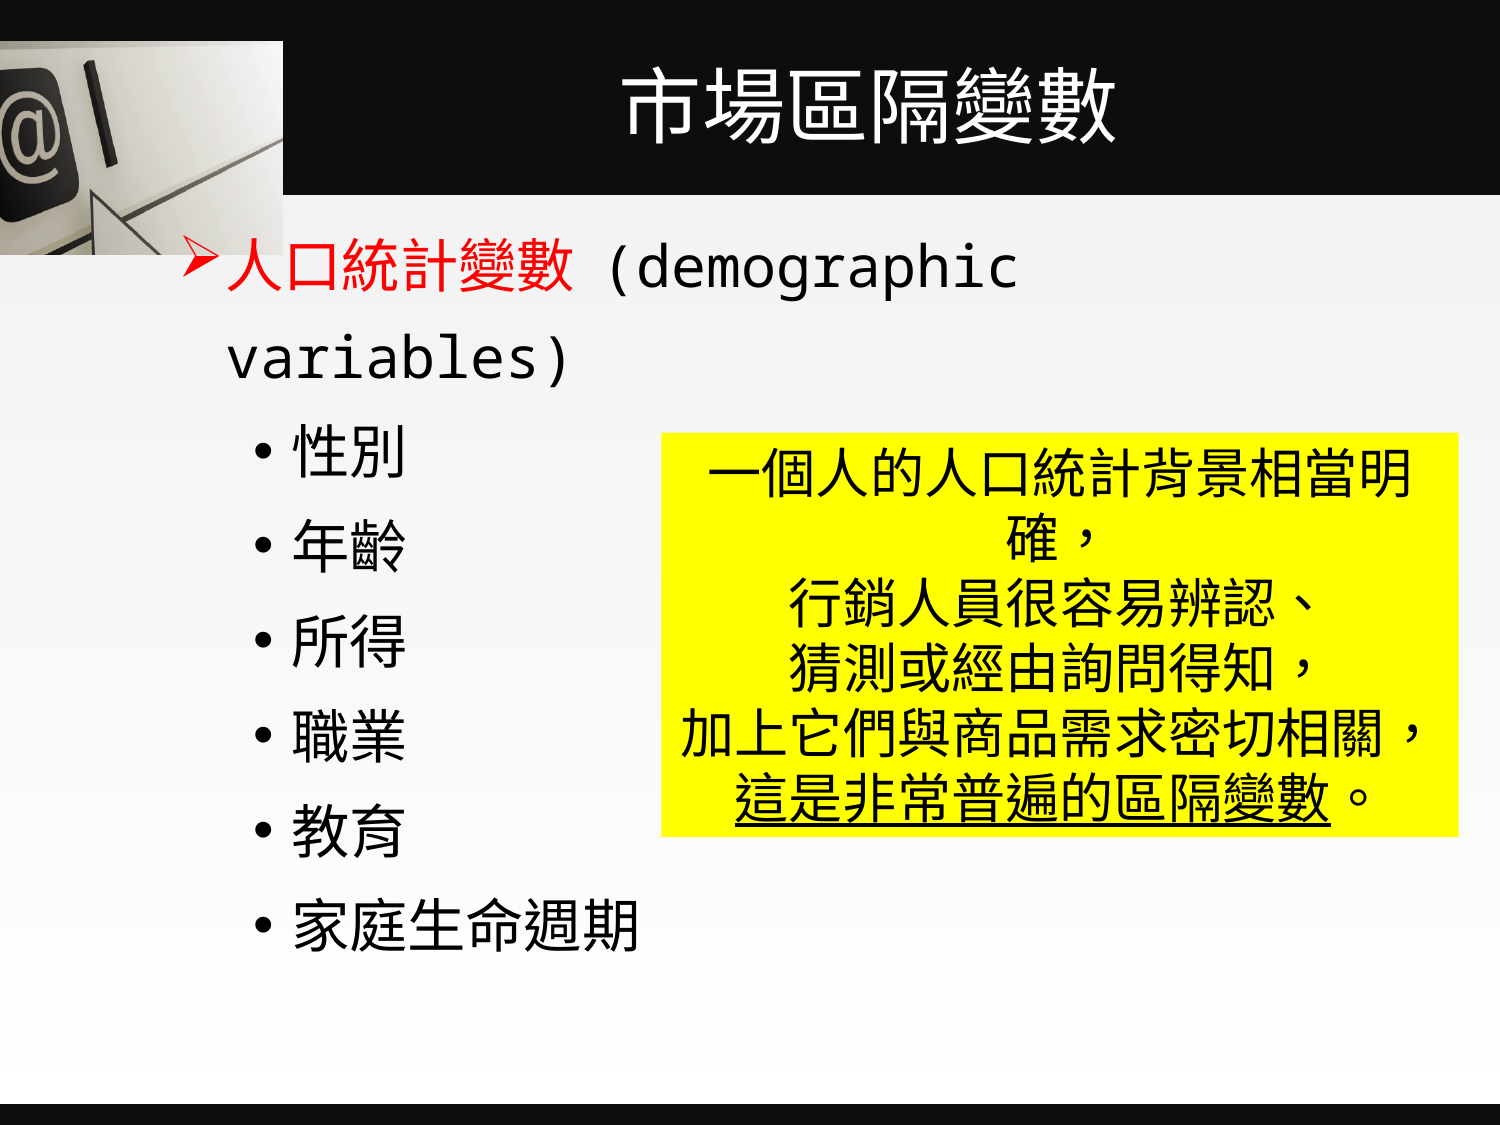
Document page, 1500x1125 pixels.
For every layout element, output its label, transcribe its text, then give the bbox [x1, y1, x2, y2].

picture [0, 41, 283, 255]
title 市場區隔變數 [274, 17, 1463, 192]
text_box 一個人的人口統計背景相當明確， 行銷人員很容易辨認、 猜測或經由詢問得知， 加上它們與商品需求密切相關， 這是非常普遍的區隔變數。 [661, 432, 1459, 837]
list 人口統計變數 (demographic variables) 性別 年齡 所得 職業 教育 家庭生命週期 [88, 200, 1384, 925]
